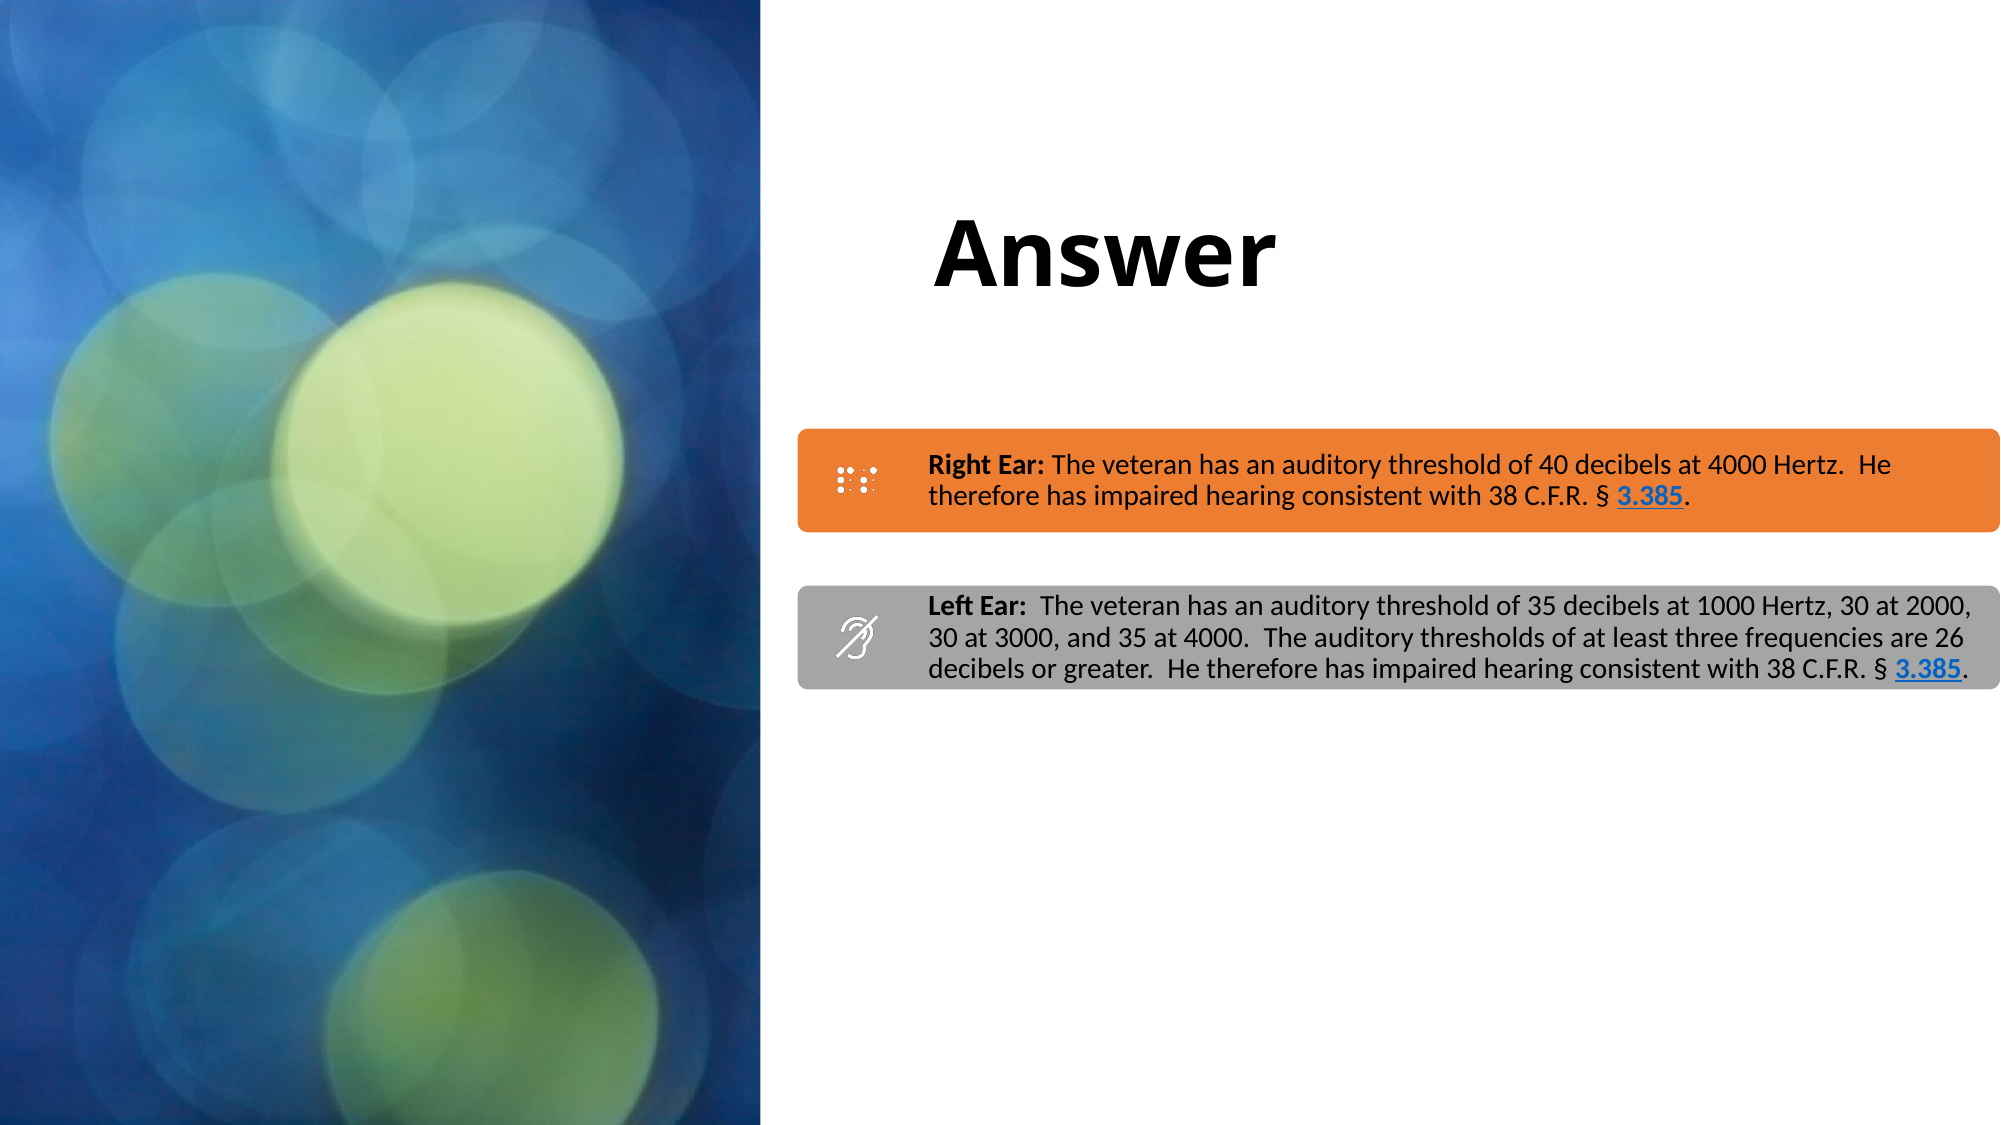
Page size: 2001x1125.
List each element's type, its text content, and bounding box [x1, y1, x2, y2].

title Answer [919, 103, 2000, 315]
picture [0, 0, 761, 1125]
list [797, 399, 2000, 746]
